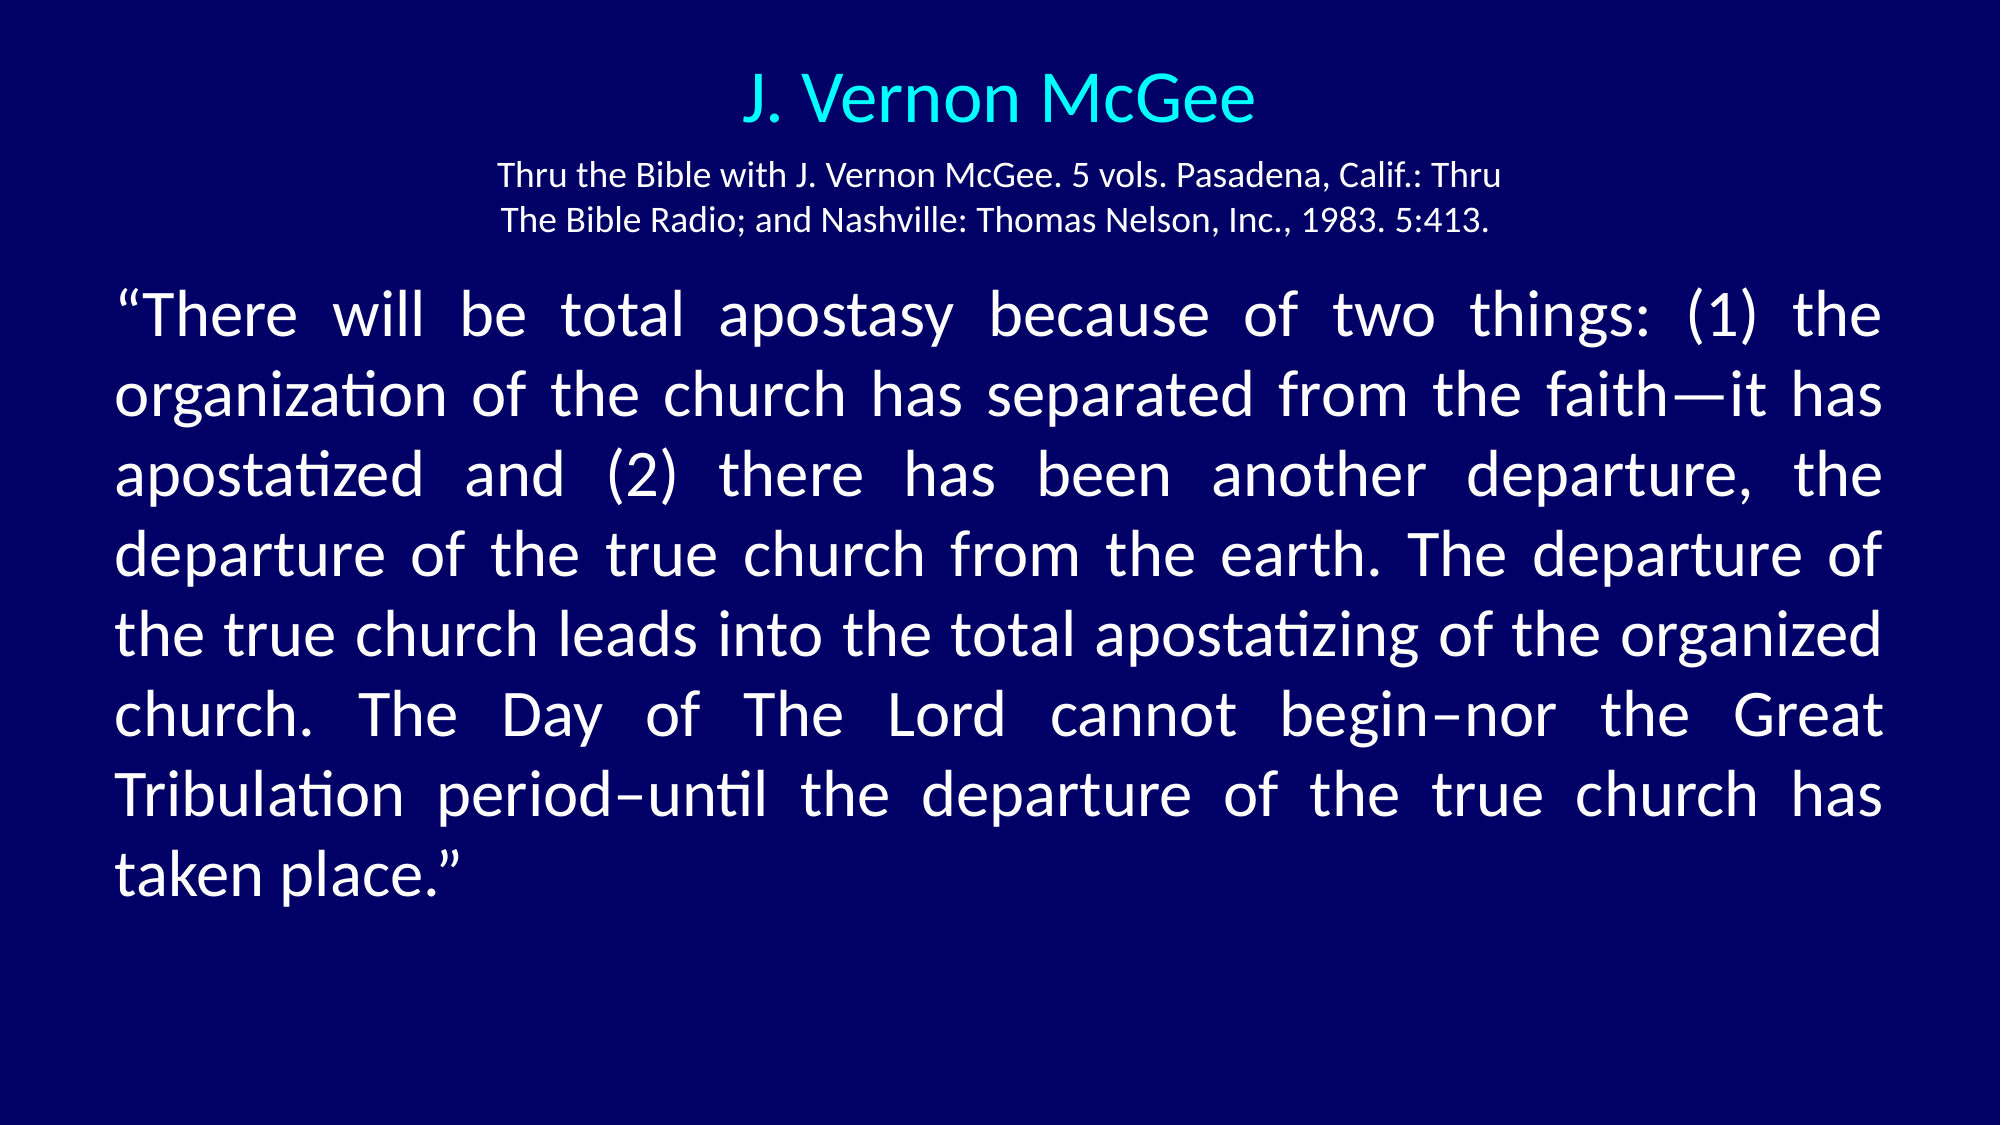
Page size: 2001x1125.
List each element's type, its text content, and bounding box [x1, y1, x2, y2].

list “There will be total apostasy because of two things: (1) the organization of the church has separated from the faith—it has apostatized and (2) there has been another departure, the departure of the true church from the earth. The departure of the true church leads into the total apostatizing of the organized church. The Day of The Lord cannot begin‒nor the Great Tribulation period‒until the departure of the true church has taken place.” [99, 262, 1901, 863]
text_box J. Vernon McGee Thru the Bible with J. Vernon McGee. 5 vols. Pasadena, Calif.: Thru The Bible Radio; and Nashville: Thomas Nelson, Inc., 1983. 5:413. [474, 40, 1526, 248]
